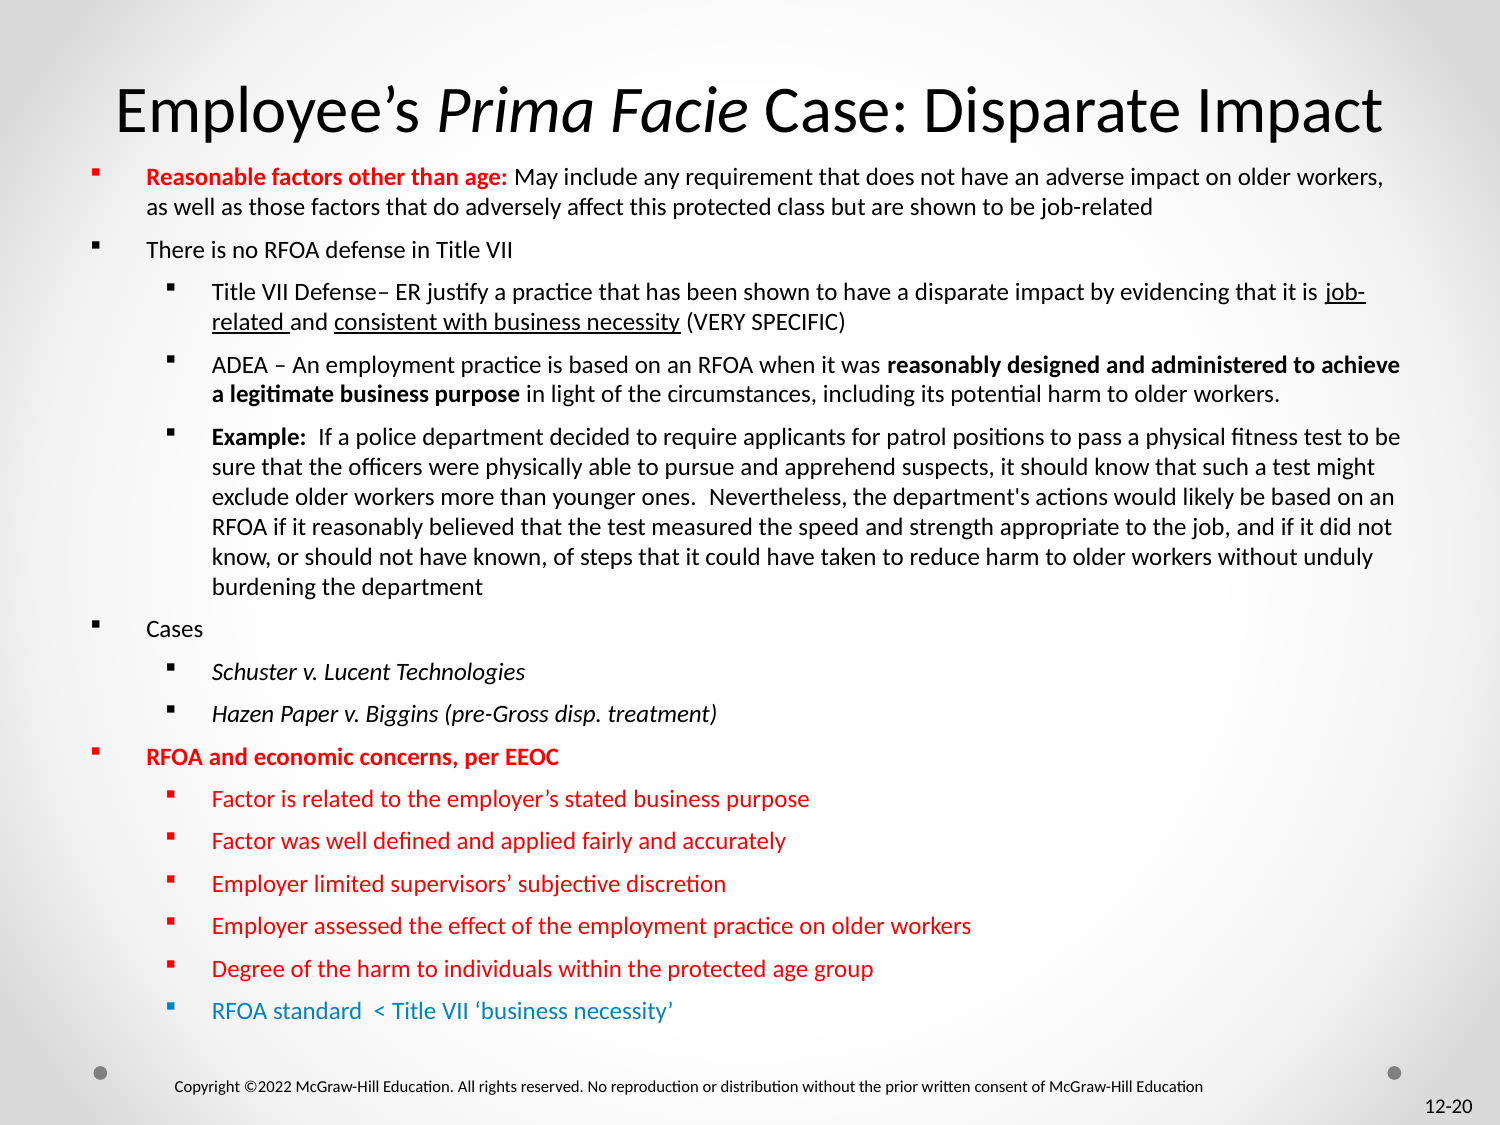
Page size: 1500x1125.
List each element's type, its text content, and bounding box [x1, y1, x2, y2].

picture [0, 0, 1500, 1125]
title Employee’s Prima Facie Case: Disparate Impact [74, 42, 1426, 153]
list Reasonable factors other than age: May include any requirement that does not have an adverse impact on older workers, as well as those factors that do adversely affect this protected class but are shown to be job-related There is no RFOA defense in Title VII Title VII Defense– ER justify a practice that has been shown to have a disparate impact by evidencing that it is job-related and consistent with business necessity (VERY SPECIFIC) ADEA – An employment practice is based on an RFOA when it was reasonably designed and administered to achieve a legitimate business purpose in light of the circumstances, including its potential harm to older workers. Example: If a police department decided to require applicants for patrol positions to pass a physical fitness test to be sure that the officers were physically able to pursue and apprehend suspects, it should know that such a test might exclude older workers more than younger ones. Nevertheless, the department's actions would likely be based on an RFOA if it reasonably believed that the test measured the speed and strength appropriate to the job, and if it did not know, or should not have known, of steps that it could have taken to reduce harm to older workers without unduly burdening the department Cases Schuster v. Lucent Technologies Hazen Paper v. Biggins (pre-Gross disp. treatment) RFOA and economic concerns, per EEOC Factor is related to the employer’s stated business purpose Factor was well defined and applied fairly and accurately Employer limited supervisors’ subjective discretion Employer assessed the effect of the employment practice on older workers Degree of the harm to individuals within the protected age group RFOA standard < Title VII ‘business necessity’ [74, 153, 1426, 1125]
